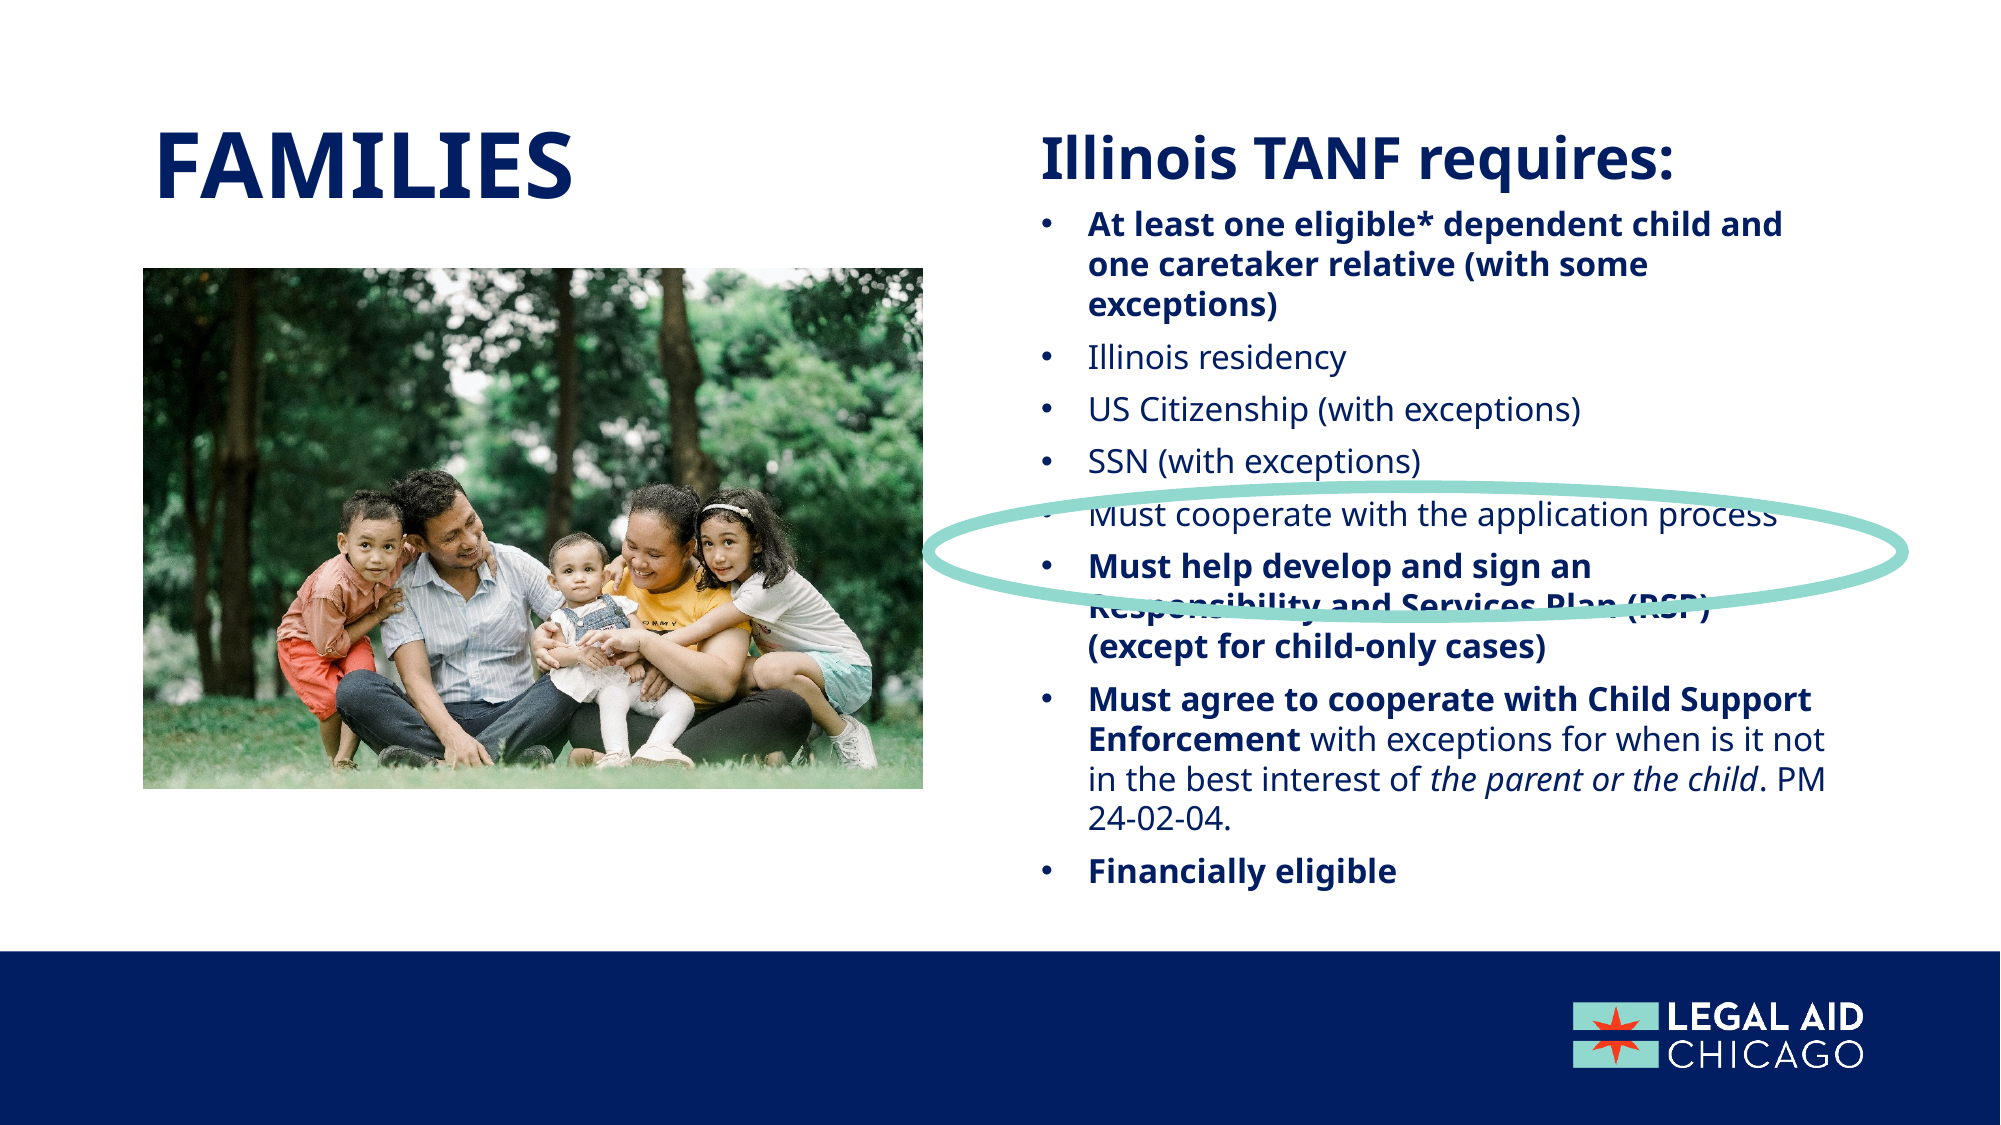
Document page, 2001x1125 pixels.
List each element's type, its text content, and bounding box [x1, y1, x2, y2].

text_box [927, 485, 1904, 618]
title families [137, 59, 1863, 278]
text_box Illinois TANF requires: At least one eligible* dependent child and one caretaker relative (with some exceptions) Illinois residency US Citizenship (with exceptions) SSN (with exceptions) Must cooperate with the application process Must help develop and sign an Responsibility and Services Plan (RSP) (except for child-only cases) Must agree to cooperate with Child Support Enforcement with exceptions for when is it not in the best interest of the parent or the child. PM 24-02-04. Financially eligible [1026, 585, 1842, 898]
picture [142, 268, 923, 789]
picture [1573, 1002, 1863, 1068]
text_box Illinois TANF requires: At least one eligible* dependent child and one caretaker relative (with some exceptions) Illinois residency US Citizenship (with exceptions) SSN (with exceptions) Must cooperate with the application process Must help develop and sign an Responsibility and Services Plan (RSP) (except for child-only cases) Must agree to cooperate with Child Support Enforcement with exceptions for when is it not in the best interest of the parent or the child. PM 24-02-04. Financially eligible [1026, 278, 1842, 518]
